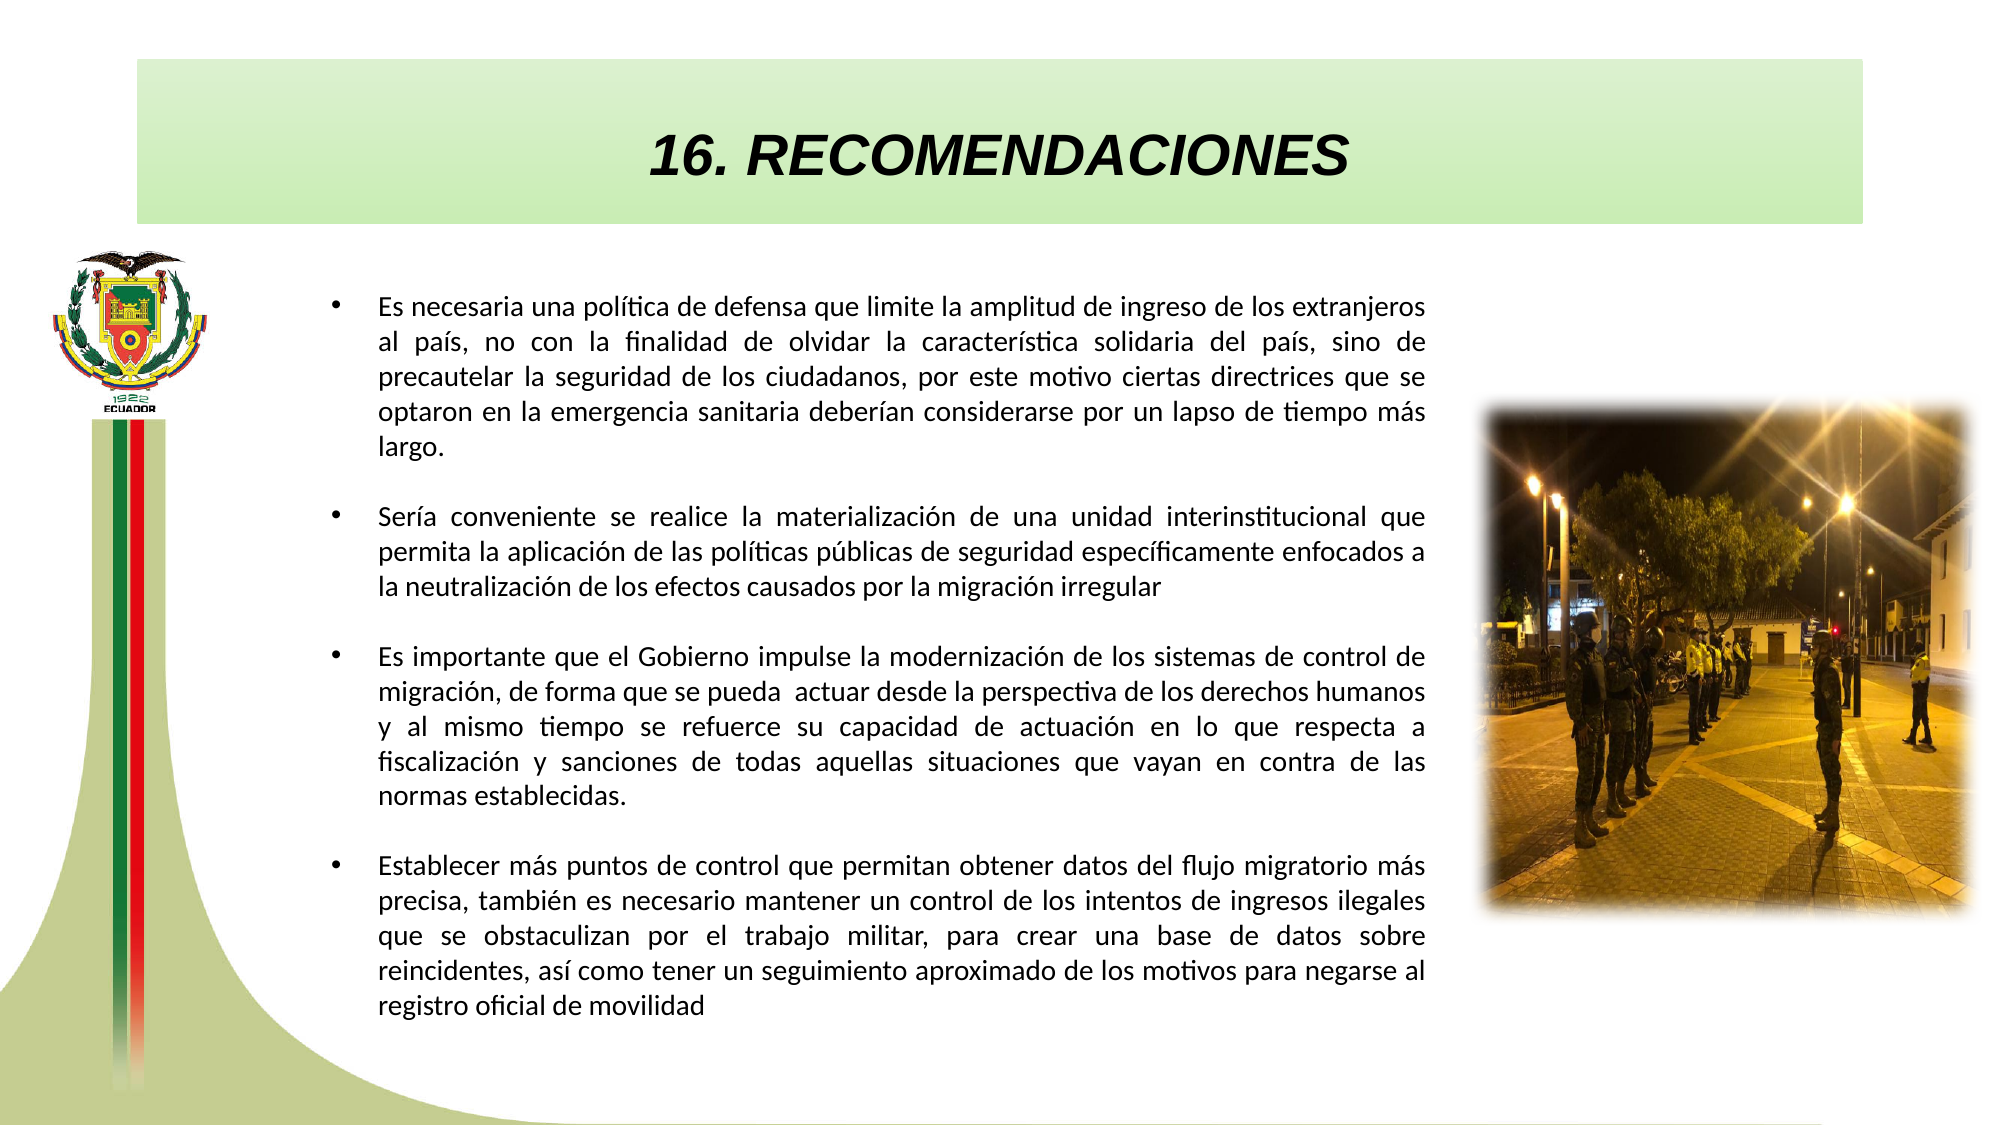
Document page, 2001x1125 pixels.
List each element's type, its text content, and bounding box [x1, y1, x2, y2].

title 16. RECOMENDACIONES [136, 59, 1863, 224]
picture [0, 0, 2001, 1125]
text_box Es necesaria una política de defensa que limite la amplitud de ingreso de los extranjeros al país, no con la finalidad de olvidar la característica solidaria del país, sino de precautelar la seguridad de los ciudadanos, por este motivo ciertas directrices que se optaron en la emergencia sanitaria deberían considerarse por un lapso de tiempo más largo. Sería conveniente se realice la materialización de una unidad interinstitucional que permita la aplicación de las políticas públicas de seguridad específicamente enfocados a la neutralización de los efectos causados por la migración irregular Es importante que el Gobierno impulse la modernización de los sistemas de control de migración, de forma que se pueda actuar desde la perspectiva de los derechos humanos y al mismo tiempo se refuerce su capacidad de actuación en lo que respecta a fiscalización y sanciones de todas aquellas situaciones que vayan en contra de las normas establecidas. Establecer más puntos de control que permitan obtener datos del flujo migratorio más precisa, también es necesario mantener un control de los intentos de ingresos ilegales que se obstaculizan por el trabajo militar, para crear una base de datos sobre reincidentes, así como tener un seguimiento aproximado de los motivos para negarse al registro oficial de movilidad [316, 279, 1442, 1029]
